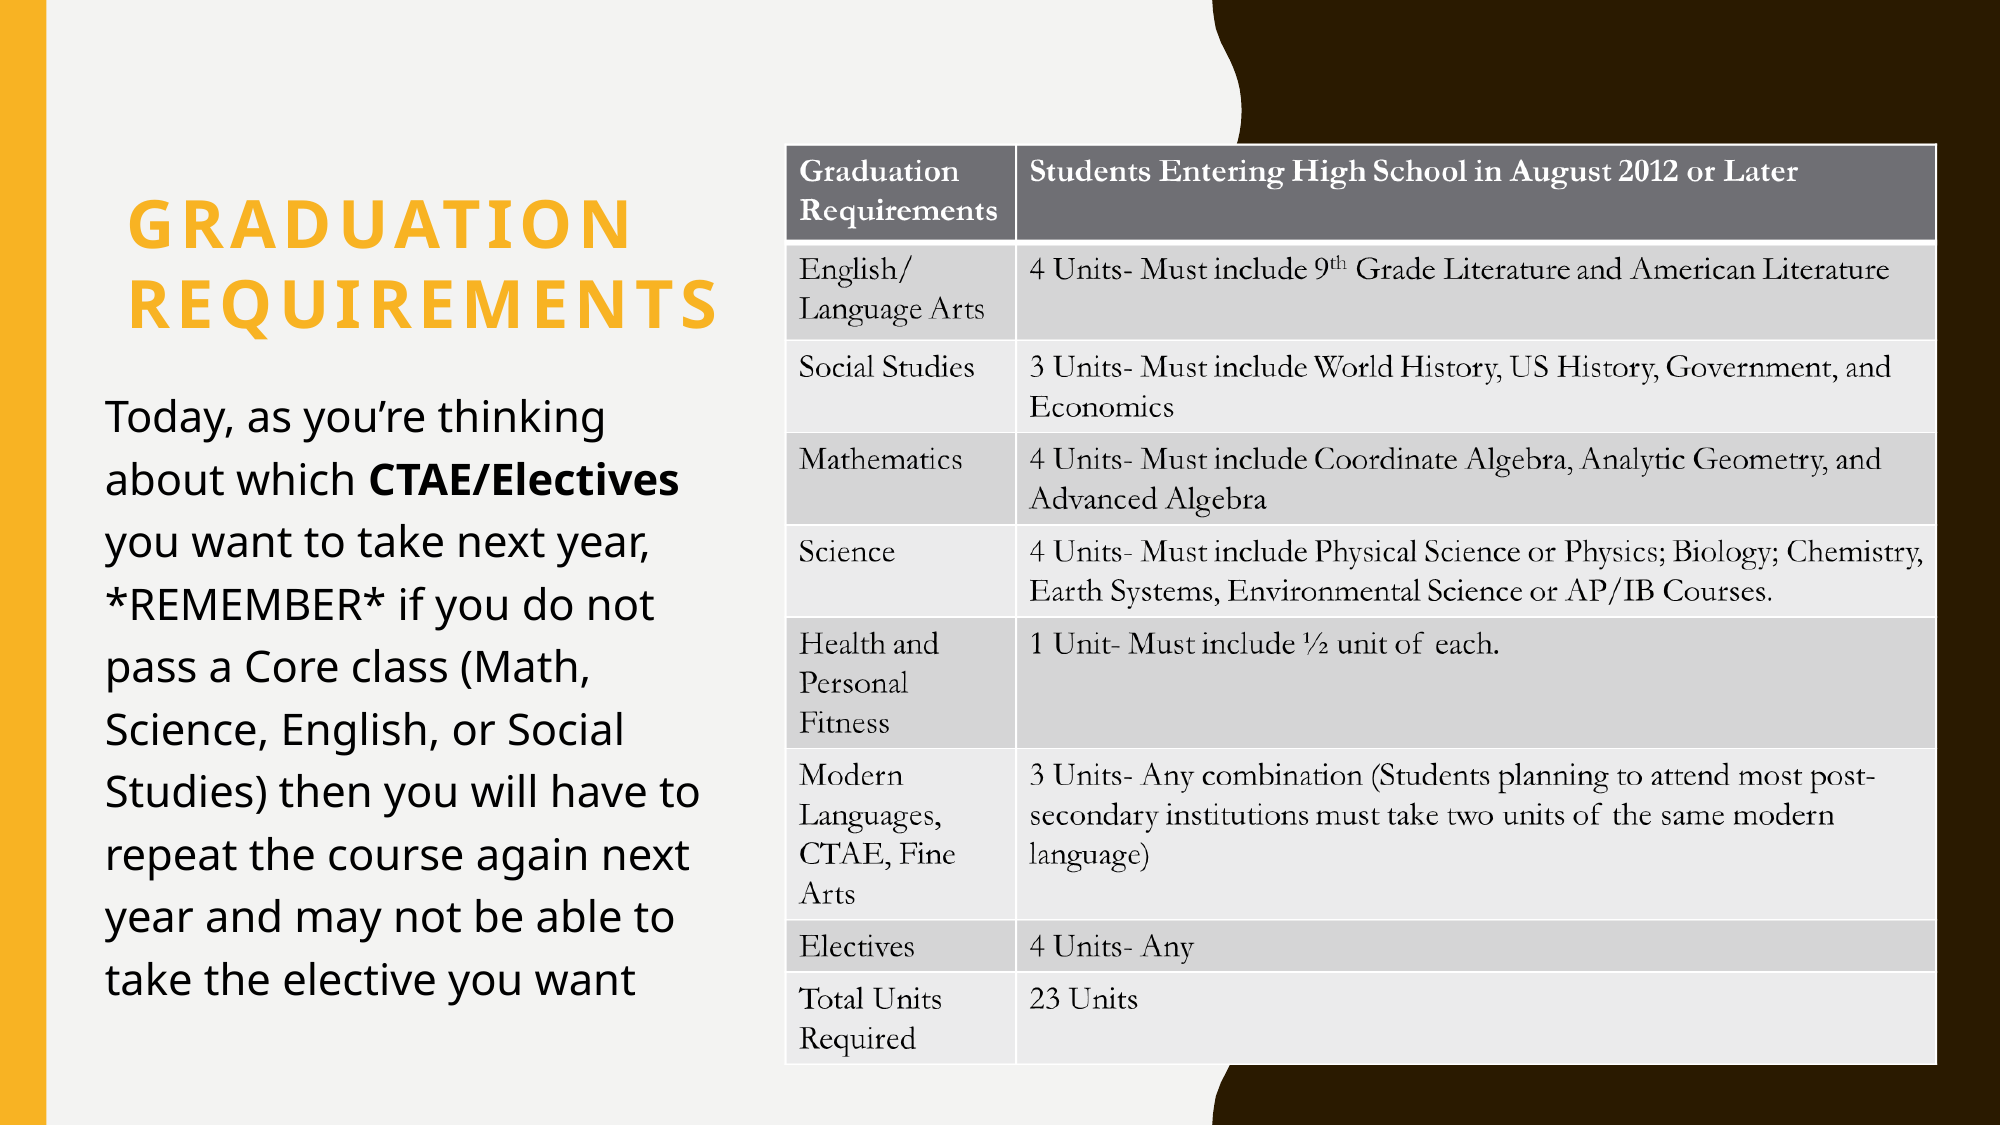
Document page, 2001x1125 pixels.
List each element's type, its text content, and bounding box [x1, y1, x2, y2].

title Graduation Requirements [111, 139, 744, 350]
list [784, 139, 1940, 1078]
list Today, as you’re thinking about which CTAE/Electives you want to take next year, *REMEMBER* if you do not pass a Core class (Math, Science, English, or Social Studies) then you will have to repeat the course again next year and may not be able to take the elective you want [89, 371, 723, 1031]
